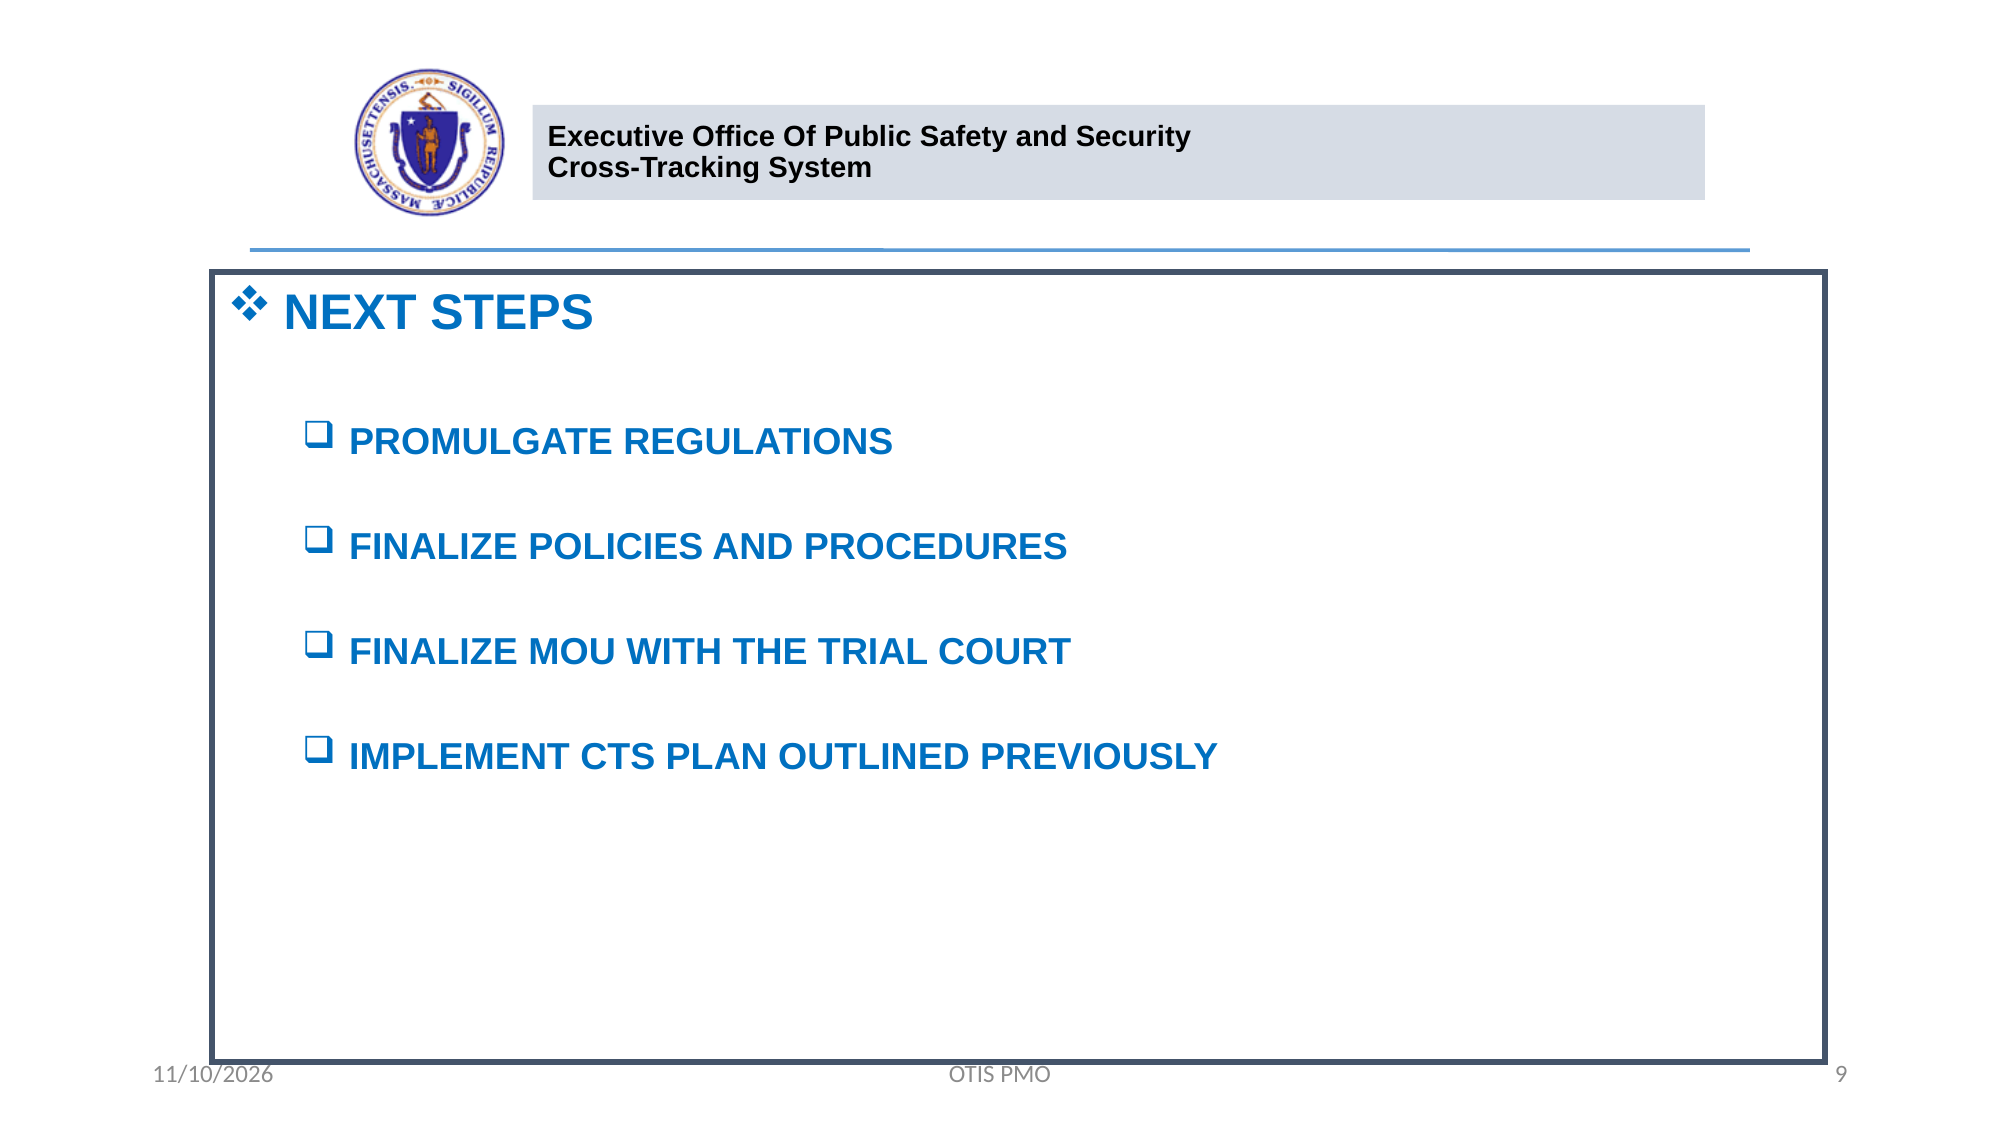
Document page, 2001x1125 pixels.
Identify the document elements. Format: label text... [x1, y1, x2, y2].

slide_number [137, 1042, 588, 1103]
slide_number 9 [1412, 1042, 1863, 1103]
text_box NEXT STEPS PROMULGATE REGULATIONS FINALIZE POLICIES AND PROCEDURES FINALIZE MOU WITH THE TRIAL COURT IMPLEMENT CTS PLAN OUTLINED PREVIOUSLY [212, 271, 1825, 1062]
picture [345, 62, 513, 222]
title Executive Office Of Public Safety and Security Cross-Tracking System [532, 104, 1705, 200]
footer OTIS PMO [662, 1062, 1338, 1103]
